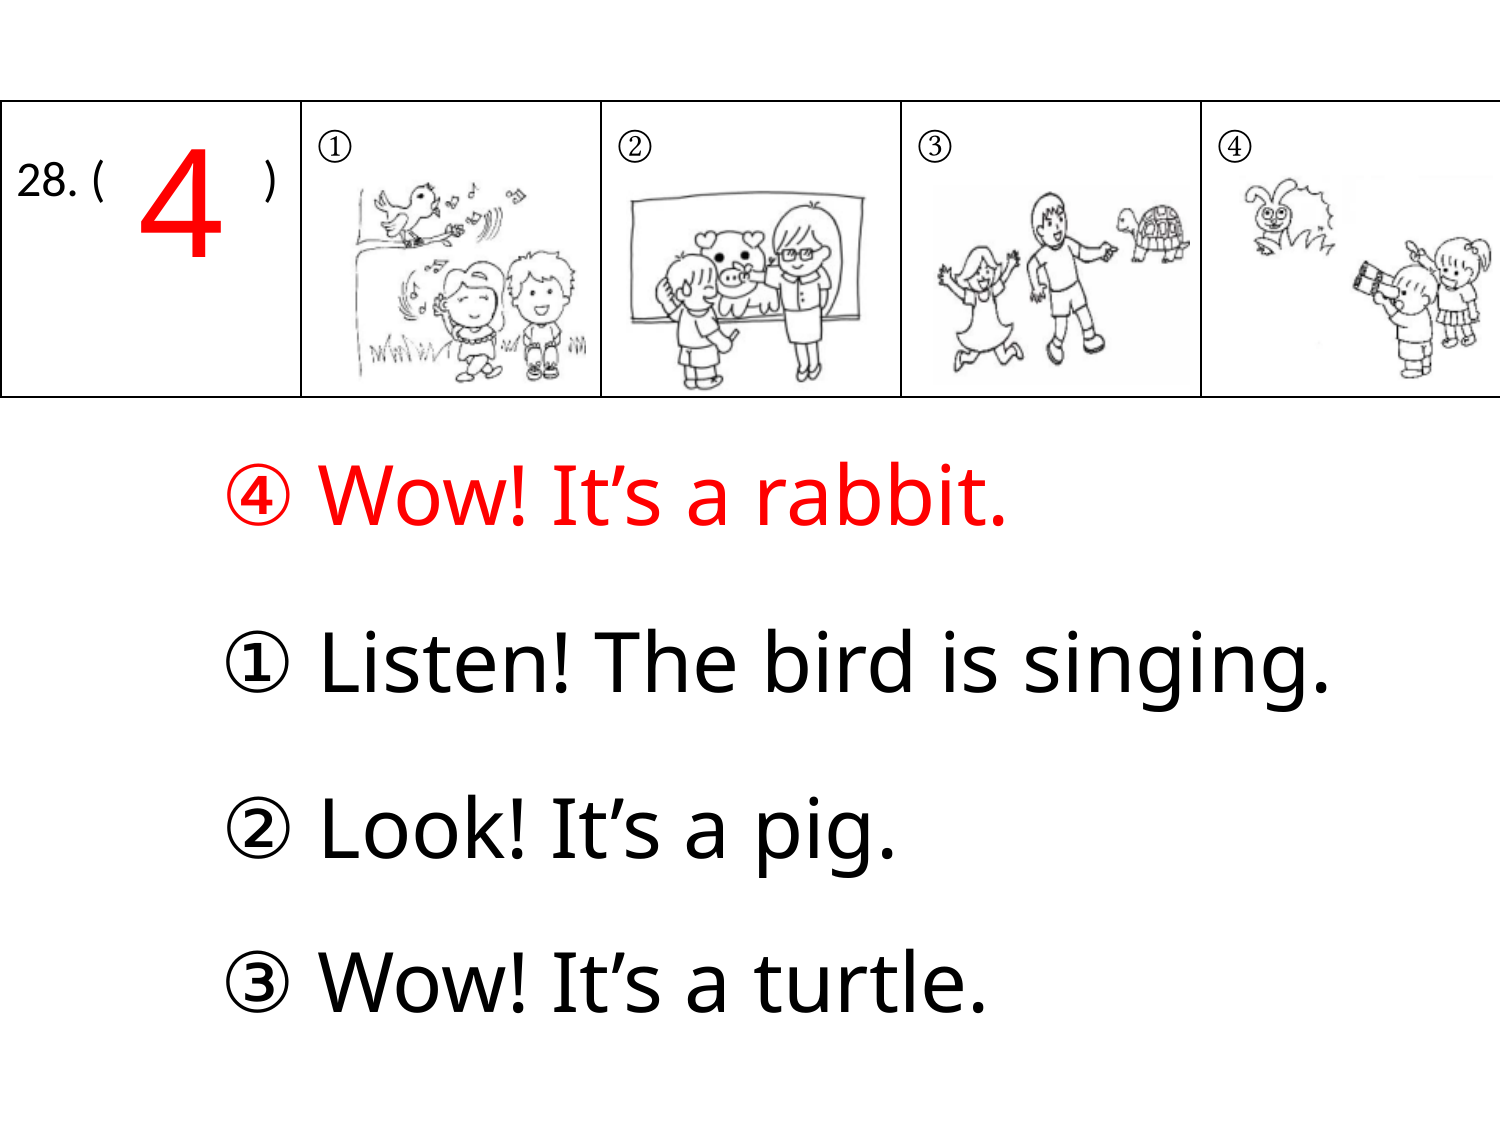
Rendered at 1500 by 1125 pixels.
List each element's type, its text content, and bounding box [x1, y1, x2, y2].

text_box ② Look! It’s a pig. [206, 767, 1435, 883]
picture [1238, 173, 1496, 386]
table_header ① [302, 102, 600, 396]
text_box ④ Wow! It’s a rabbit. [206, 435, 1483, 550]
table_header ④ [1202, 102, 1500, 396]
table_header ③ [902, 102, 1200, 396]
table_header 28. ( ) [2, 102, 300, 396]
picture [348, 178, 587, 386]
text_box ① Listen! The bird is singing. [206, 601, 1500, 717]
table_header ② [602, 102, 900, 396]
picture [626, 184, 876, 395]
picture [932, 184, 1190, 386]
text_box 4 [123, 100, 238, 296]
text_box ③ Wow! It’s a turtle. [206, 921, 1352, 1037]
